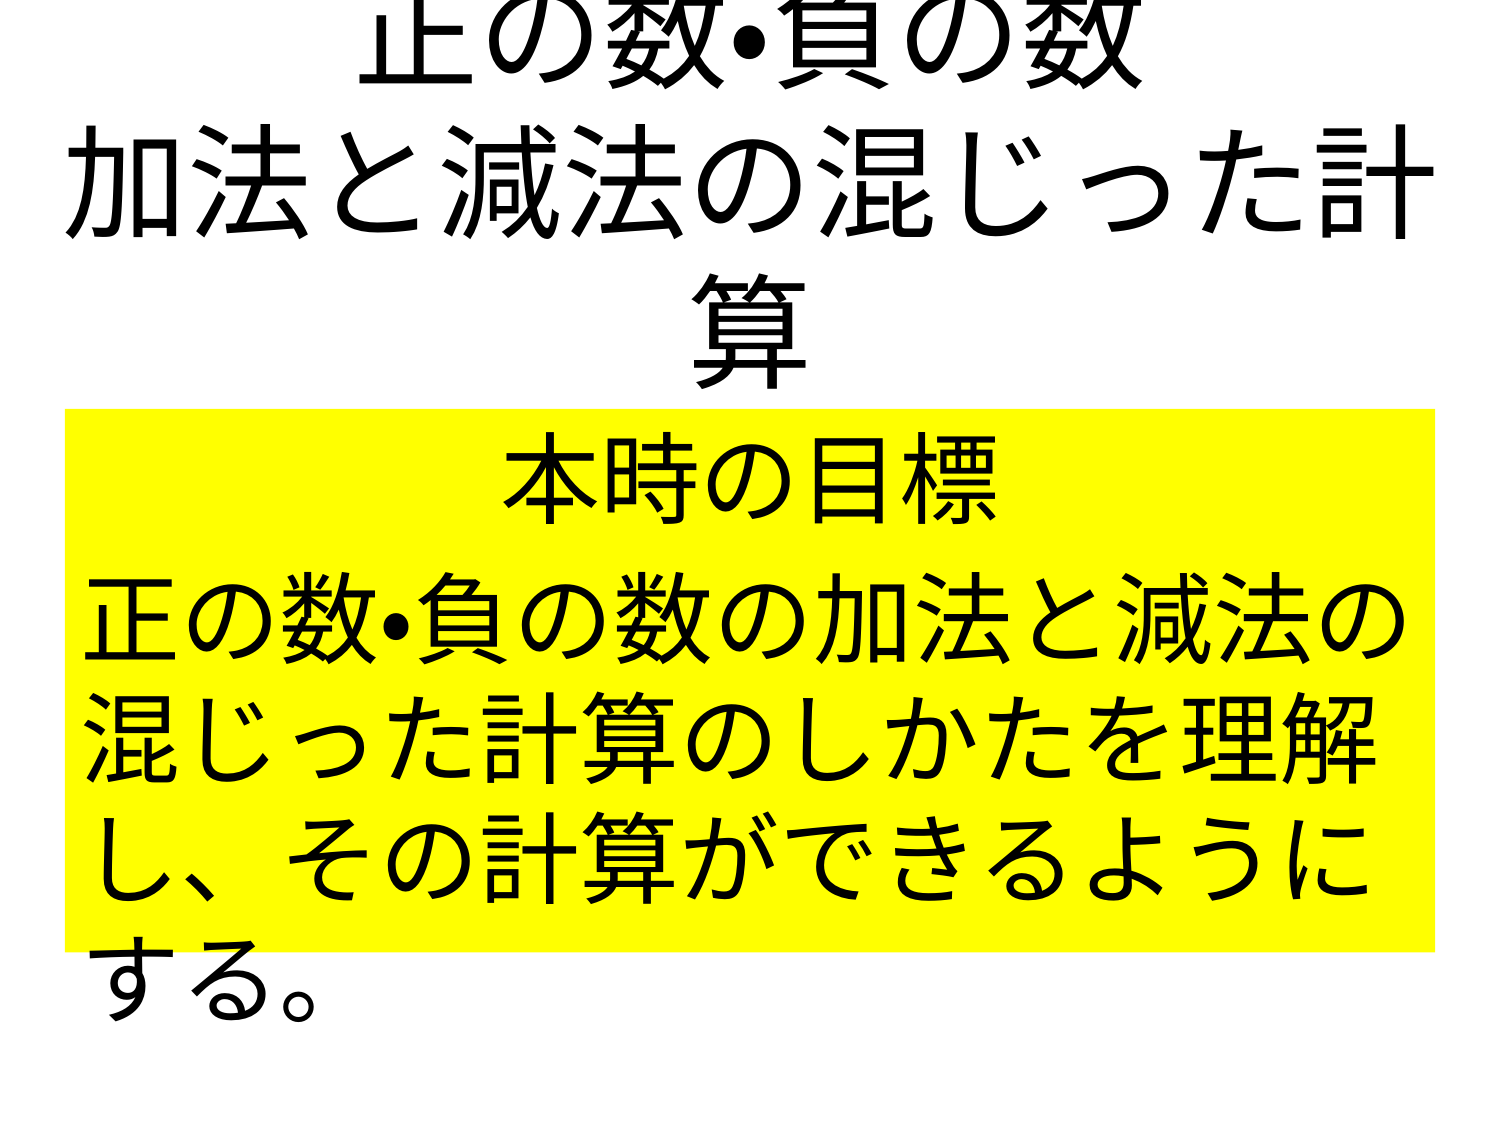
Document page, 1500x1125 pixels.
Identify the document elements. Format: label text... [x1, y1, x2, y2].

title 正の数・負の数 加法と減法の混じった計算 [29, 45, 1471, 315]
list 本時の目標 正の数・負の数の加法と減法の混じった計算のしかたを理解し、その計算ができるようにする。 [64, 408, 1436, 953]
